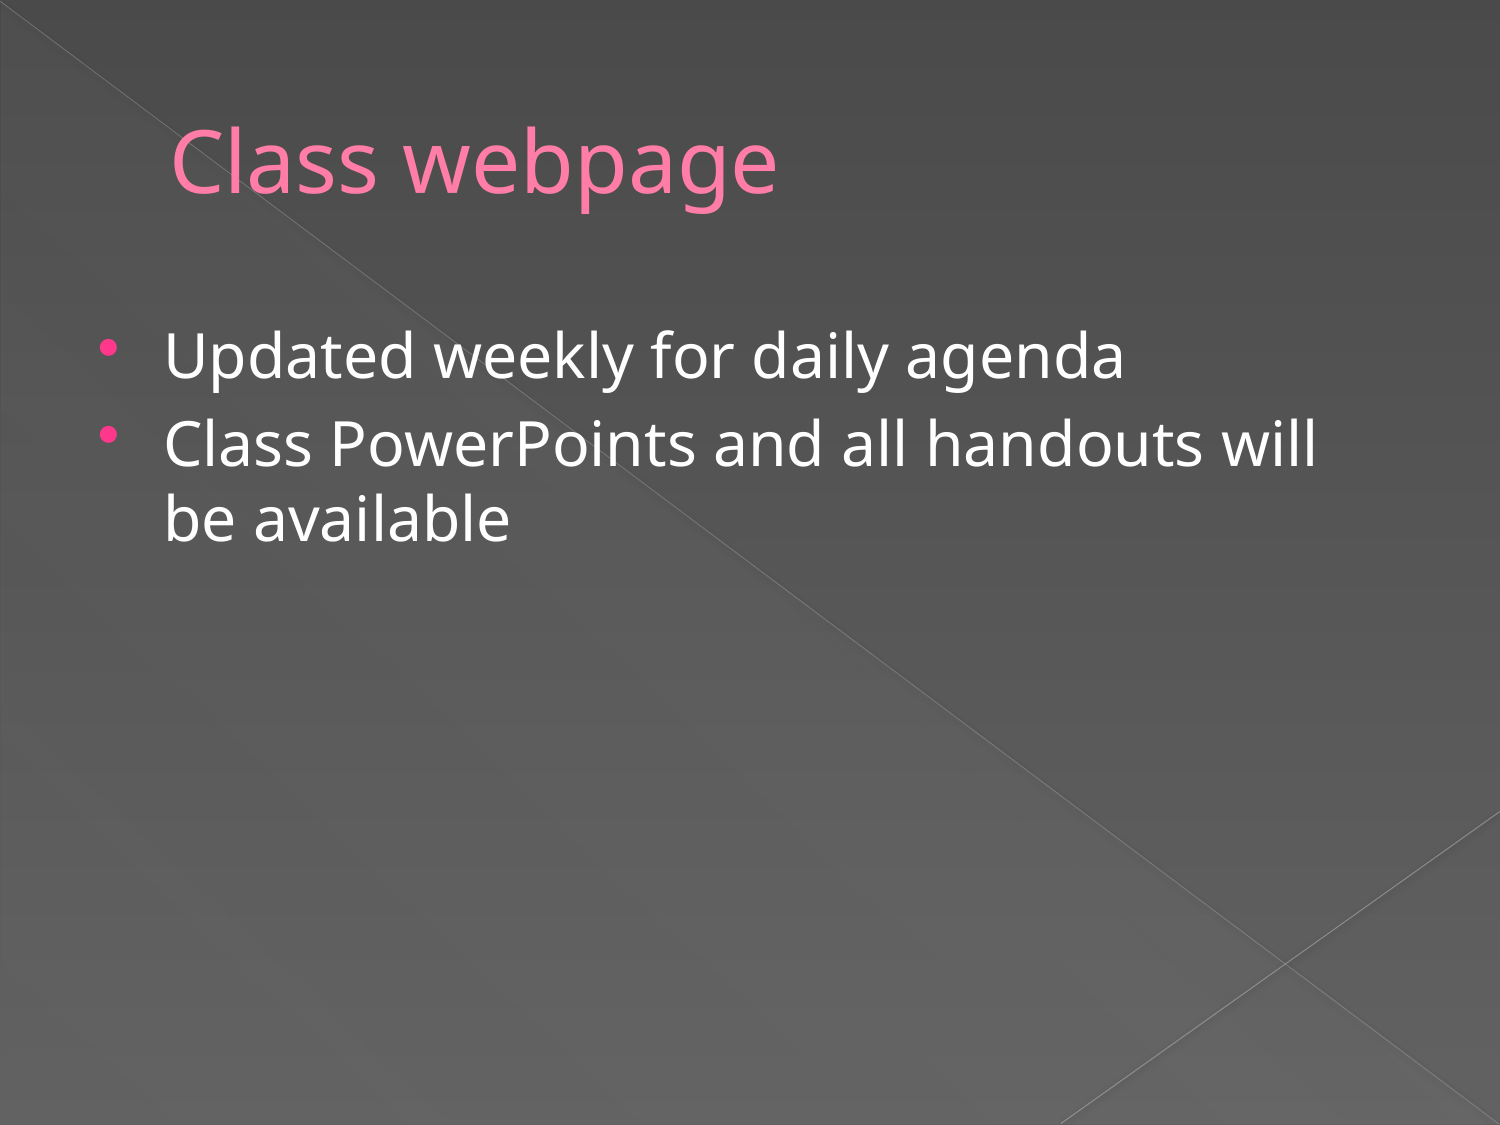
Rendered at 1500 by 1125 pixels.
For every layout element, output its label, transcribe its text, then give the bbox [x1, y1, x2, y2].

title Class webpage [75, 43, 1425, 274]
list Updated weekly for daily agenda Class PowerPoints and all handouts will be available [75, 308, 1425, 1059]
